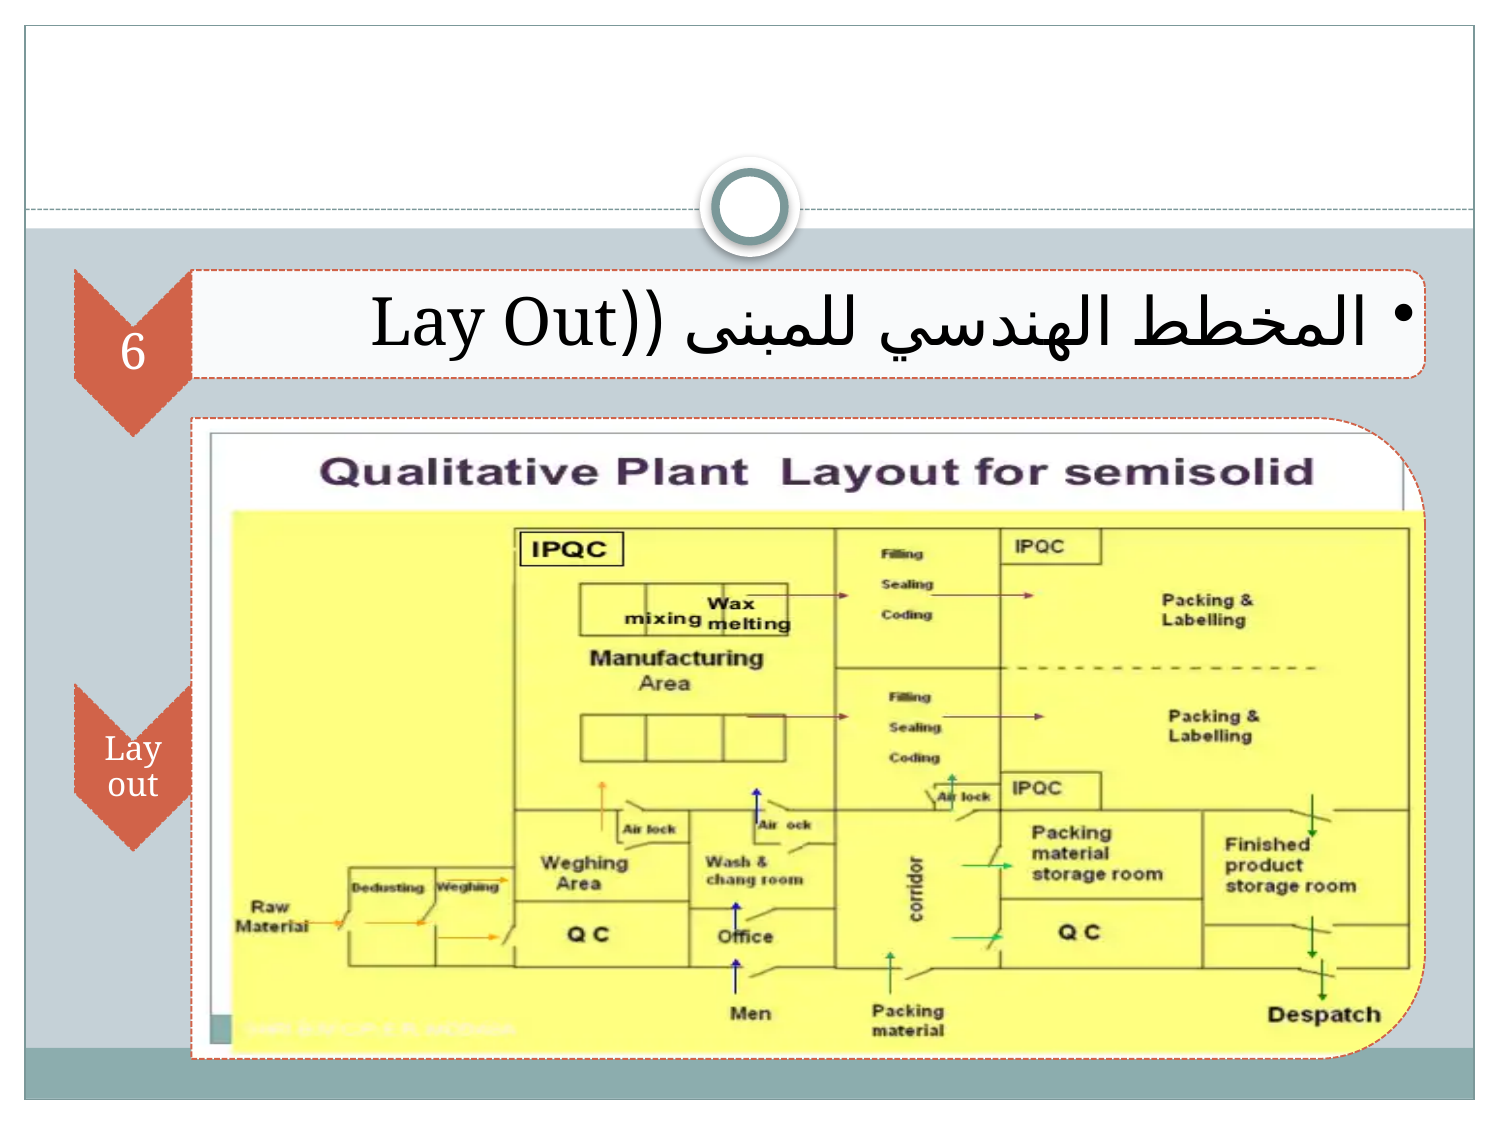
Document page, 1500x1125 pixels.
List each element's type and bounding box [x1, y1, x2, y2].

list [74, 262, 1426, 1067]
